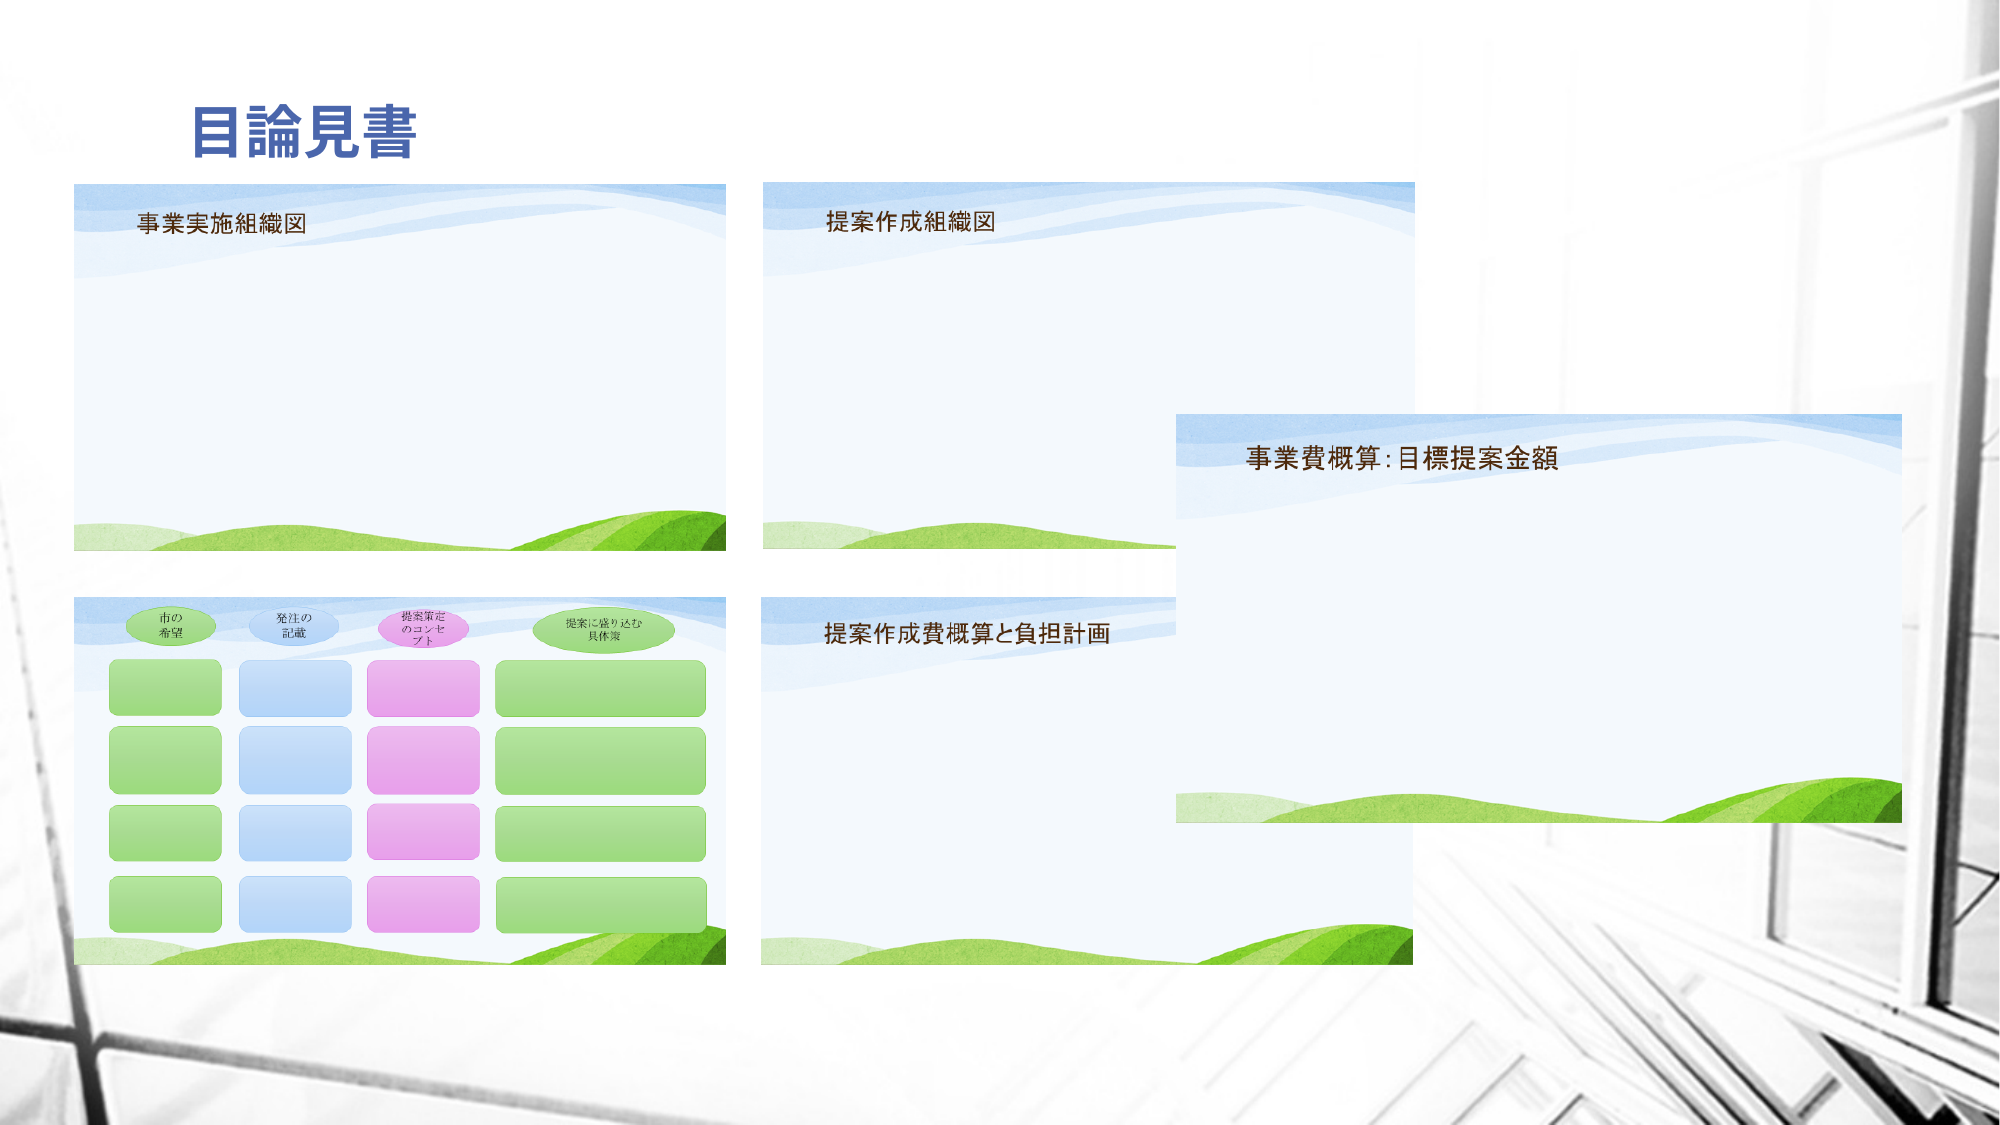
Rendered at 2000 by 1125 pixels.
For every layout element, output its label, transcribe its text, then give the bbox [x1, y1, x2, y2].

title 目論見書 [172, 101, 1598, 173]
picture [0, 0, 2000, 1125]
